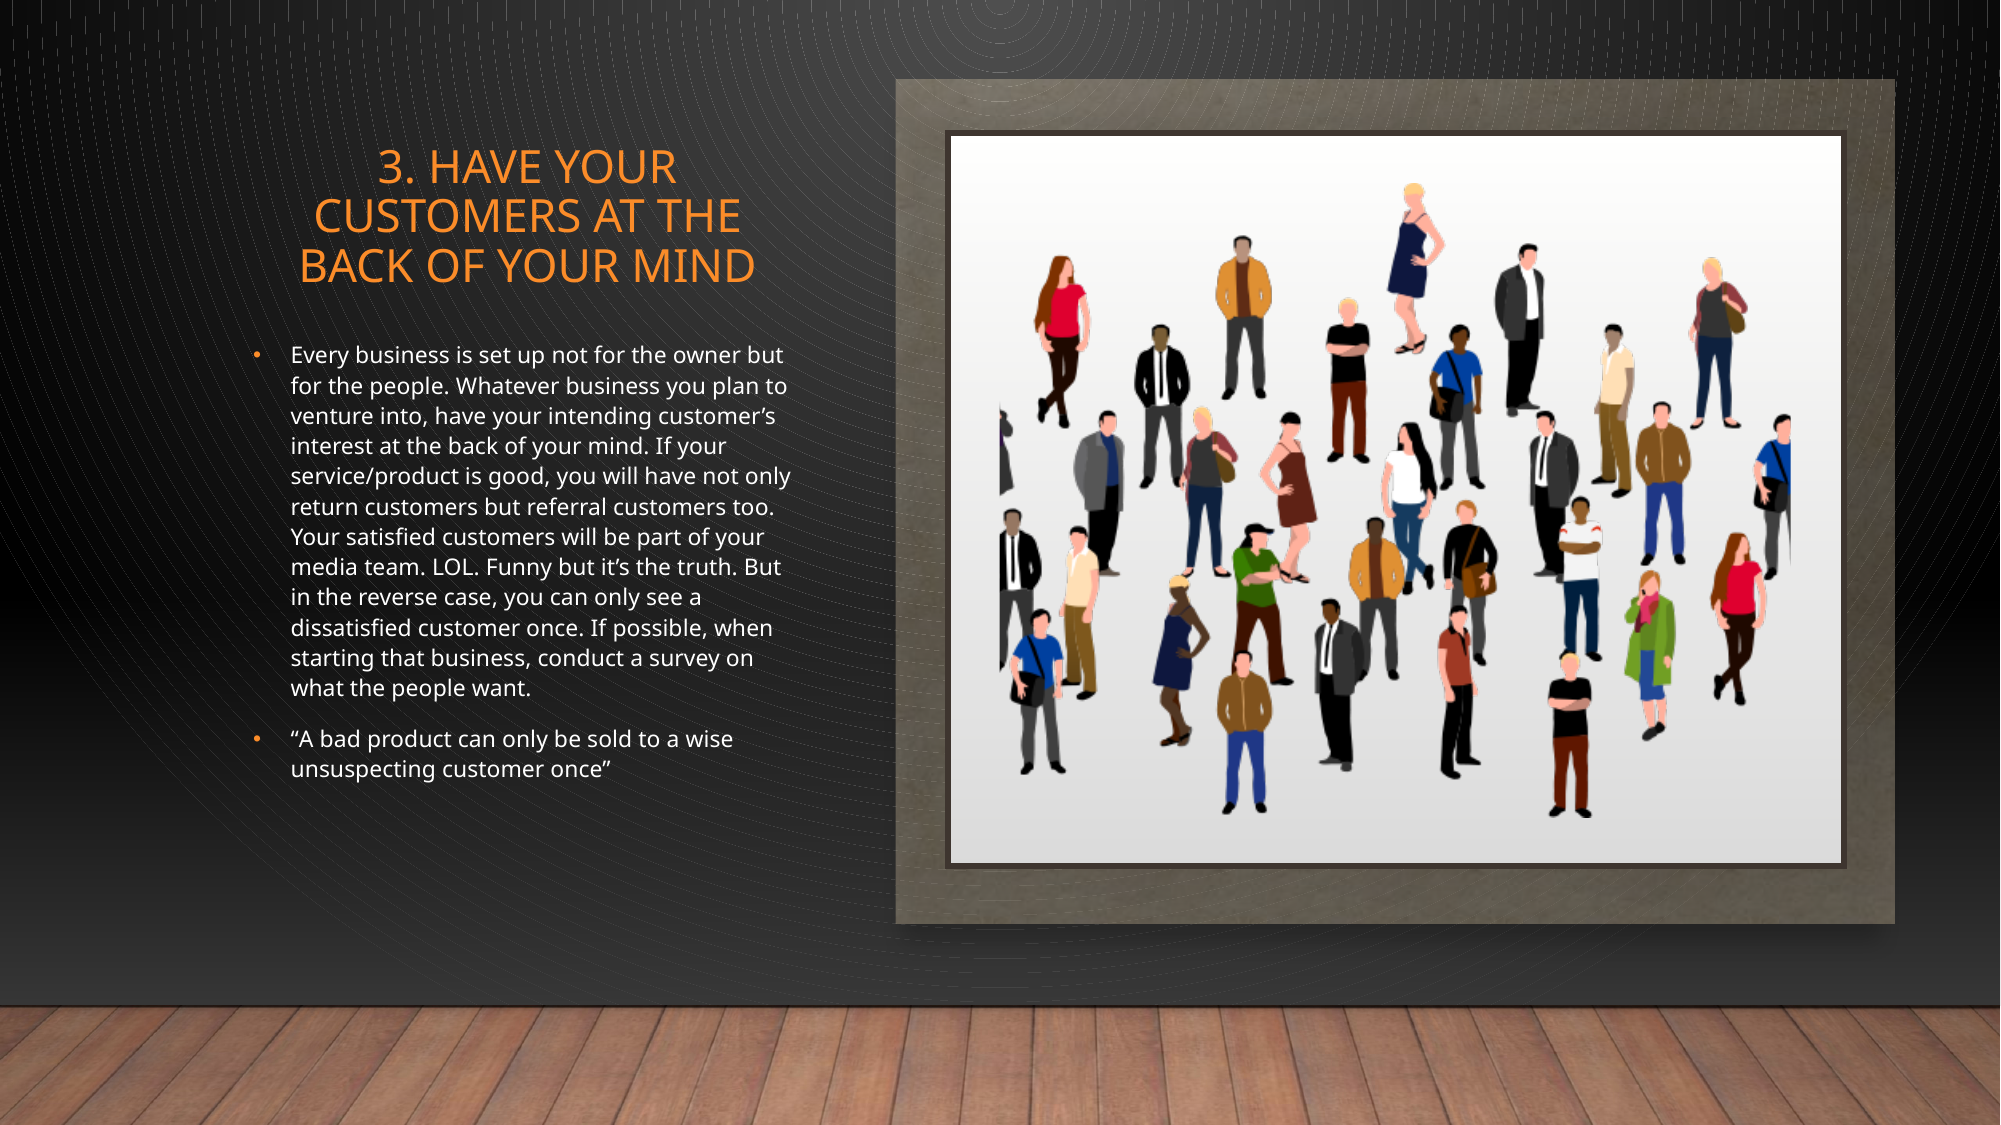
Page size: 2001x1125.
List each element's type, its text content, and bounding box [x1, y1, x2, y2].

picture [0, 1005, 2000, 1125]
picture [999, 182, 1791, 818]
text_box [895, 78, 1896, 924]
title 3. HAVE YOUR CUSTOMERS AT THE BACK OF YOUR MIND [238, 131, 818, 305]
list Every business is set up not for the owner but for the people. Whatever business you plan to venture into, have your intending customer’s interest at the back of your mind. If your service/product is good, you will have not only return customers but referral customers too. Your satisfied customers will be part of your media team. LOL. Funny but it’s the truth. But in the reverse case, you can only see a dissatisfied customer once. If possible, when starting that business, conduct a survey on what the people want. “A bad product can only be sold to a wise unsuspecting customer once” [238, 330, 817, 897]
